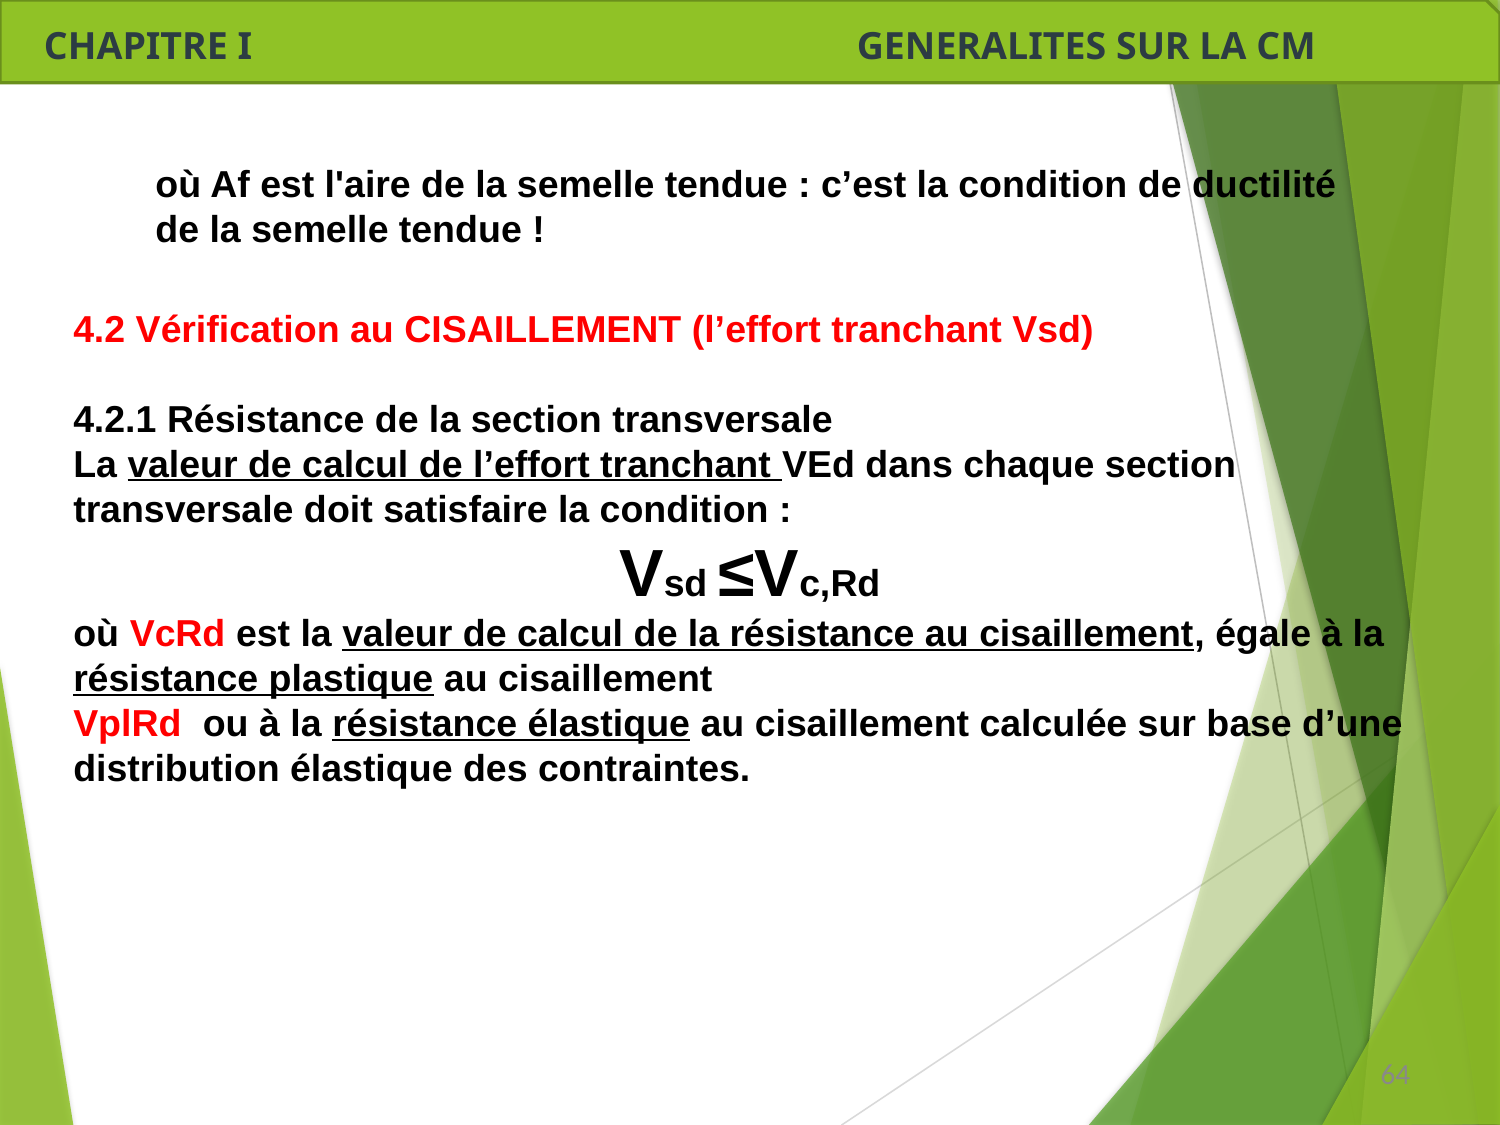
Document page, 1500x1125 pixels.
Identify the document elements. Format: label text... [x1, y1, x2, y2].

text_box CHAPITRE I GENERALITES SUR LA CM [0, 0, 1500, 85]
text_box [17, 85, 1483, 238]
text_box 4.2 Vérification au CISAILLEMENT (l’effort tranchant Vsd) 4.2.1 Résistance de la section transversale La valeur de calcul de l’effort tranchant VEd dans chaque section transversale doit satisfaire la condition : Vsd ≤Vc,Rd où VcRd est la valeur de calcul de la résistance au cisaillement, égale à la résistance plastique au cisaillement VplRd ou à la résistance élastique au cisaillement calculée sur base d’une distribution élastique des contraintes. [58, 117, 1442, 797]
text_box où Af est l'aire de la semelle tendue : c’est la condition de ductilité de la semelle tendue ! [140, 152, 1371, 258]
text_box 64 [1074, 1042, 1425, 1103]
